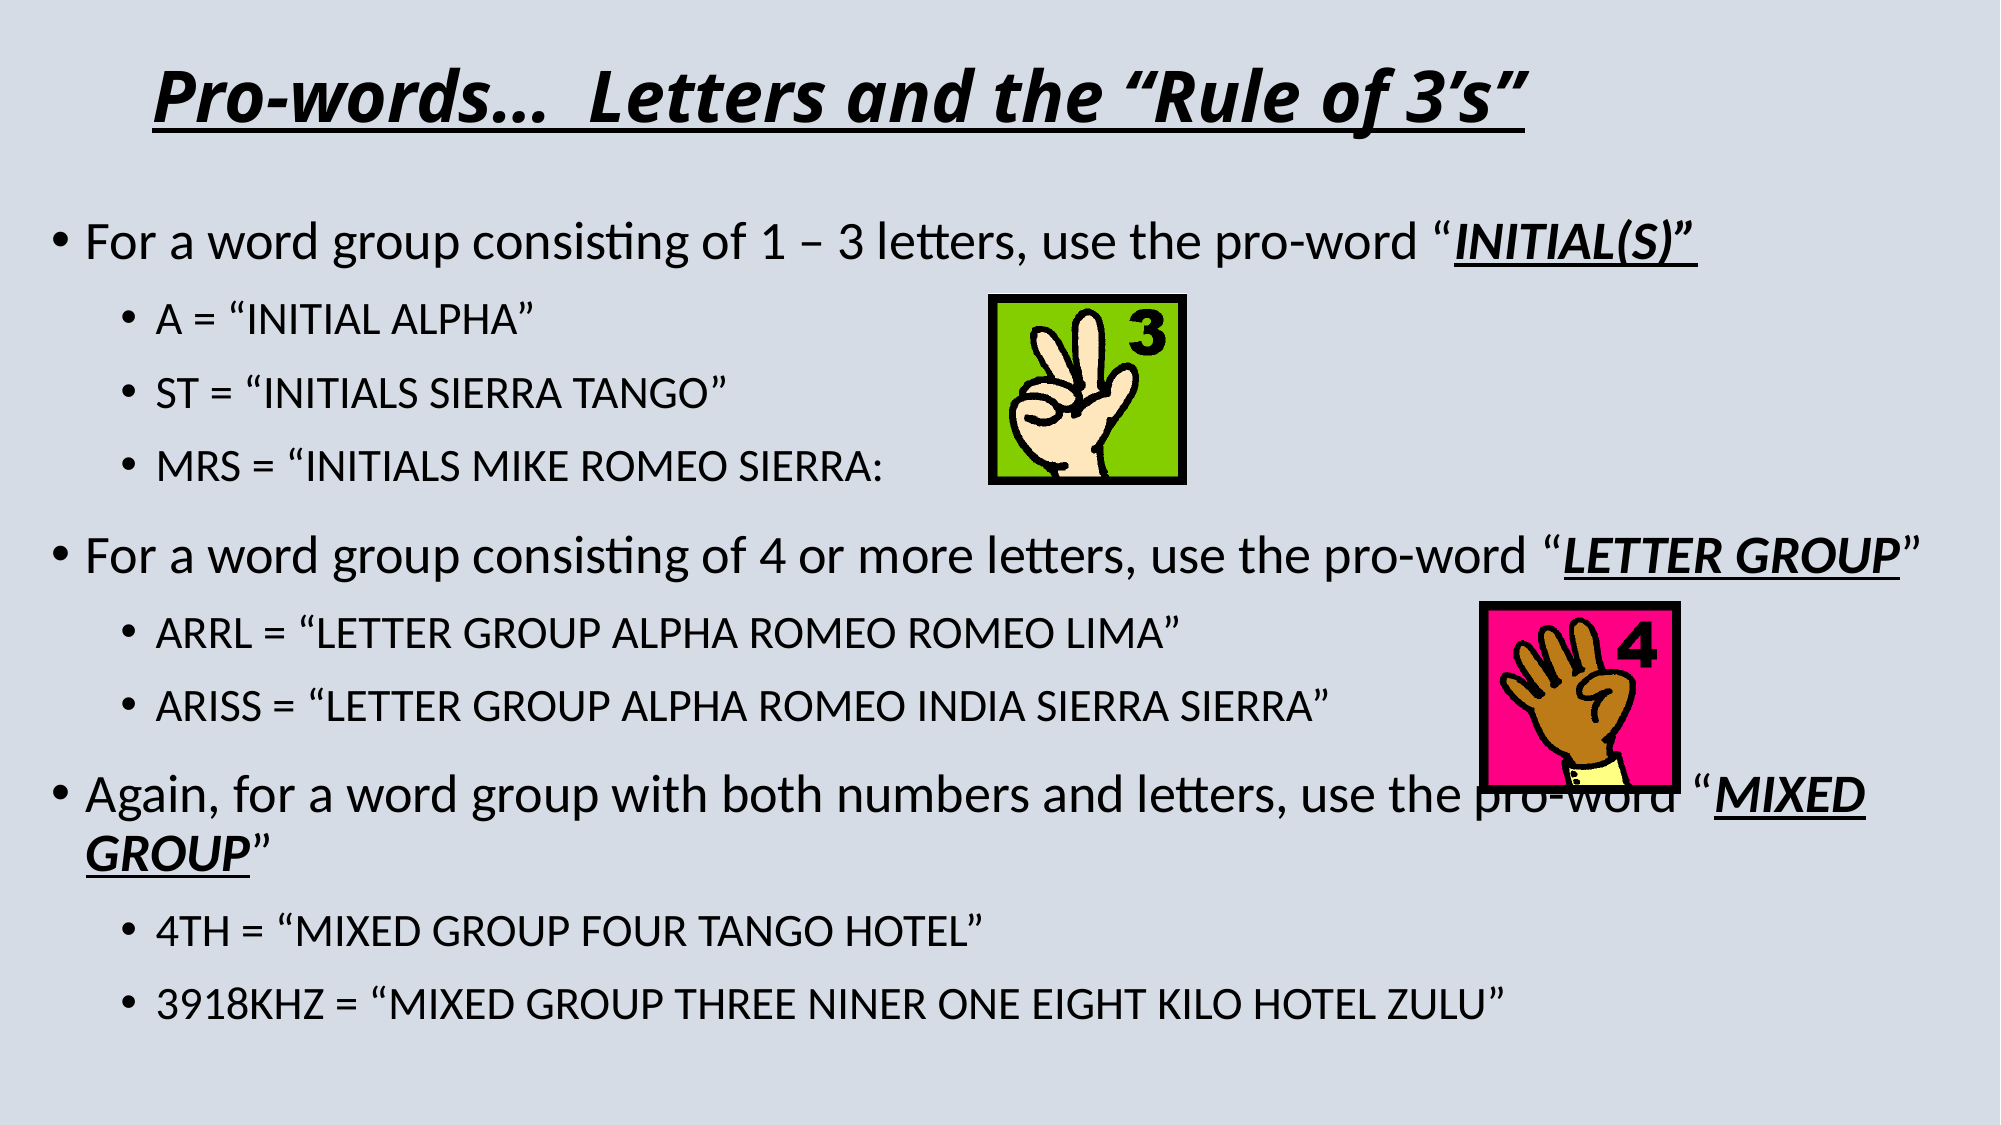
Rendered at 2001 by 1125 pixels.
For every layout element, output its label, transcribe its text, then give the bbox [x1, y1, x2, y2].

picture [988, 293, 1187, 485]
title Pro-words… Letters and the “Rule of 3’s” [137, 31, 1665, 168]
picture [1479, 601, 1681, 794]
list For a word group consisting of 1 – 3 letters, use the pro-word “INITIAL(S)” A = “INITIAL ALPHA” ST = “INITIALS SIERRA TANGO” MRS = “INITIALS MIKE ROMEO SIERRA: For a word group consisting of 4 or more letters, use the pro-word “LETTER GROUP” ARRL = “LETTER GROUP ALPHA ROMEO ROMEO LIMA” ARISS = “LETTER GROUP ALPHA ROMEO INDIA SIERRA SIERRA” Again, for a word group with both numbers and letters, use the pro-word “MIXED GROUP” 4TH = “MIXED GROUP FOUR TANGO HOTEL” 3918KHZ = “MIXED GROUP THREE NINER ONE EIGHT KILO HOTEL ZULU” [35, 205, 1966, 1094]
